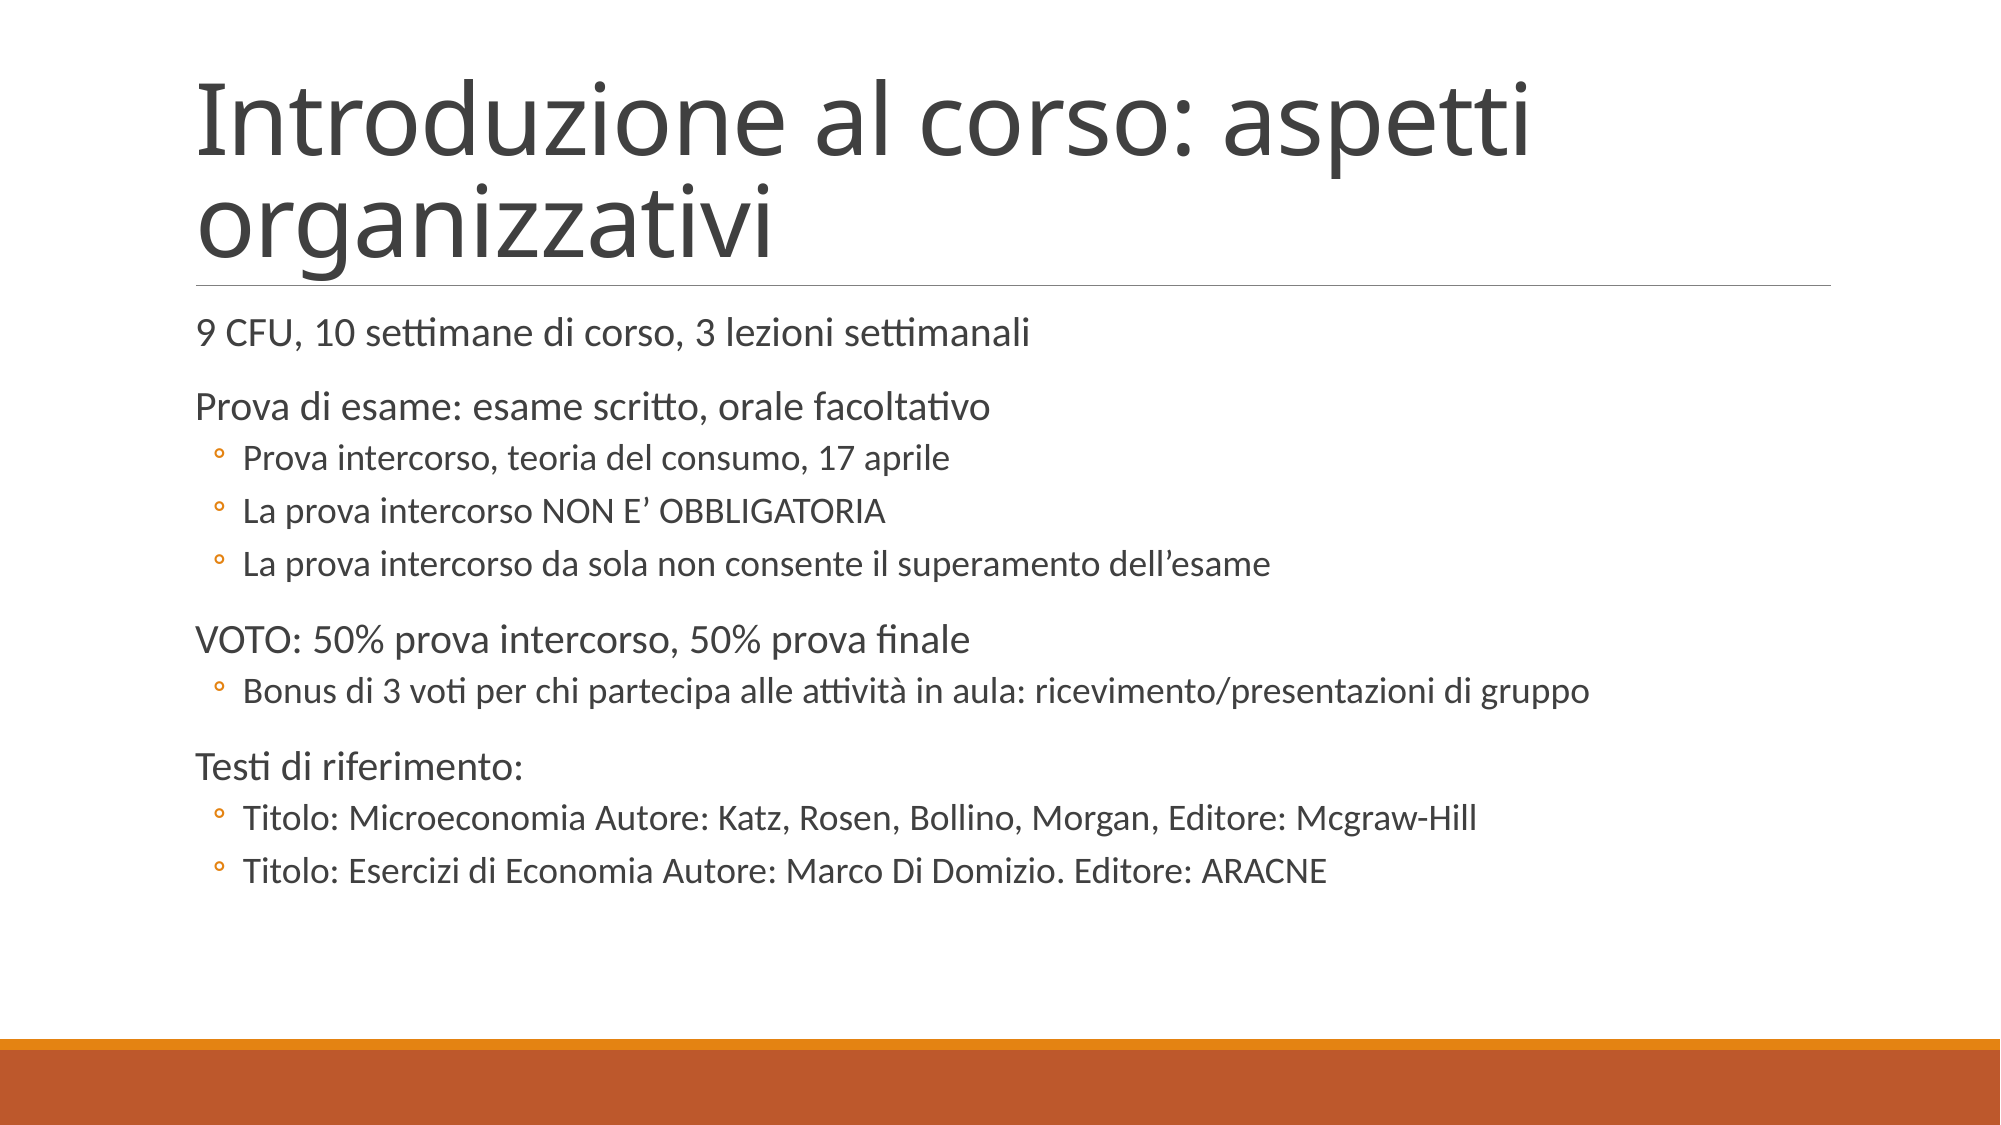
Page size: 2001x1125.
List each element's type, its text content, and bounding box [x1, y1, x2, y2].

list 9 CFU, 10 settimane di corso, 3 lezioni settimanali Prova di esame: esame scritto, orale facoltativo Prova intercorso, teoria del consumo, 17 aprile La prova intercorso NON E’ OBBLIGATORIA La prova intercorso da sola non consente il superamento dell’esame VOTO: 50% prova intercorso, 50% prova finale Bonus di 3 voti per chi partecipa alle attività in aula: ricevimento/presentazioni di gruppo Testi di riferimento: Titolo: Microeconomia Autore: Katz, Rosen, Bollino, Morgan, Editore: Mcgraw-Hill Titolo: Esercizi di Economia Autore: Marco Di Domizio. Editore: ARACNE [180, 302, 1830, 963]
title Introduzione al corso: aspetti organizzativi [180, 47, 1830, 285]
